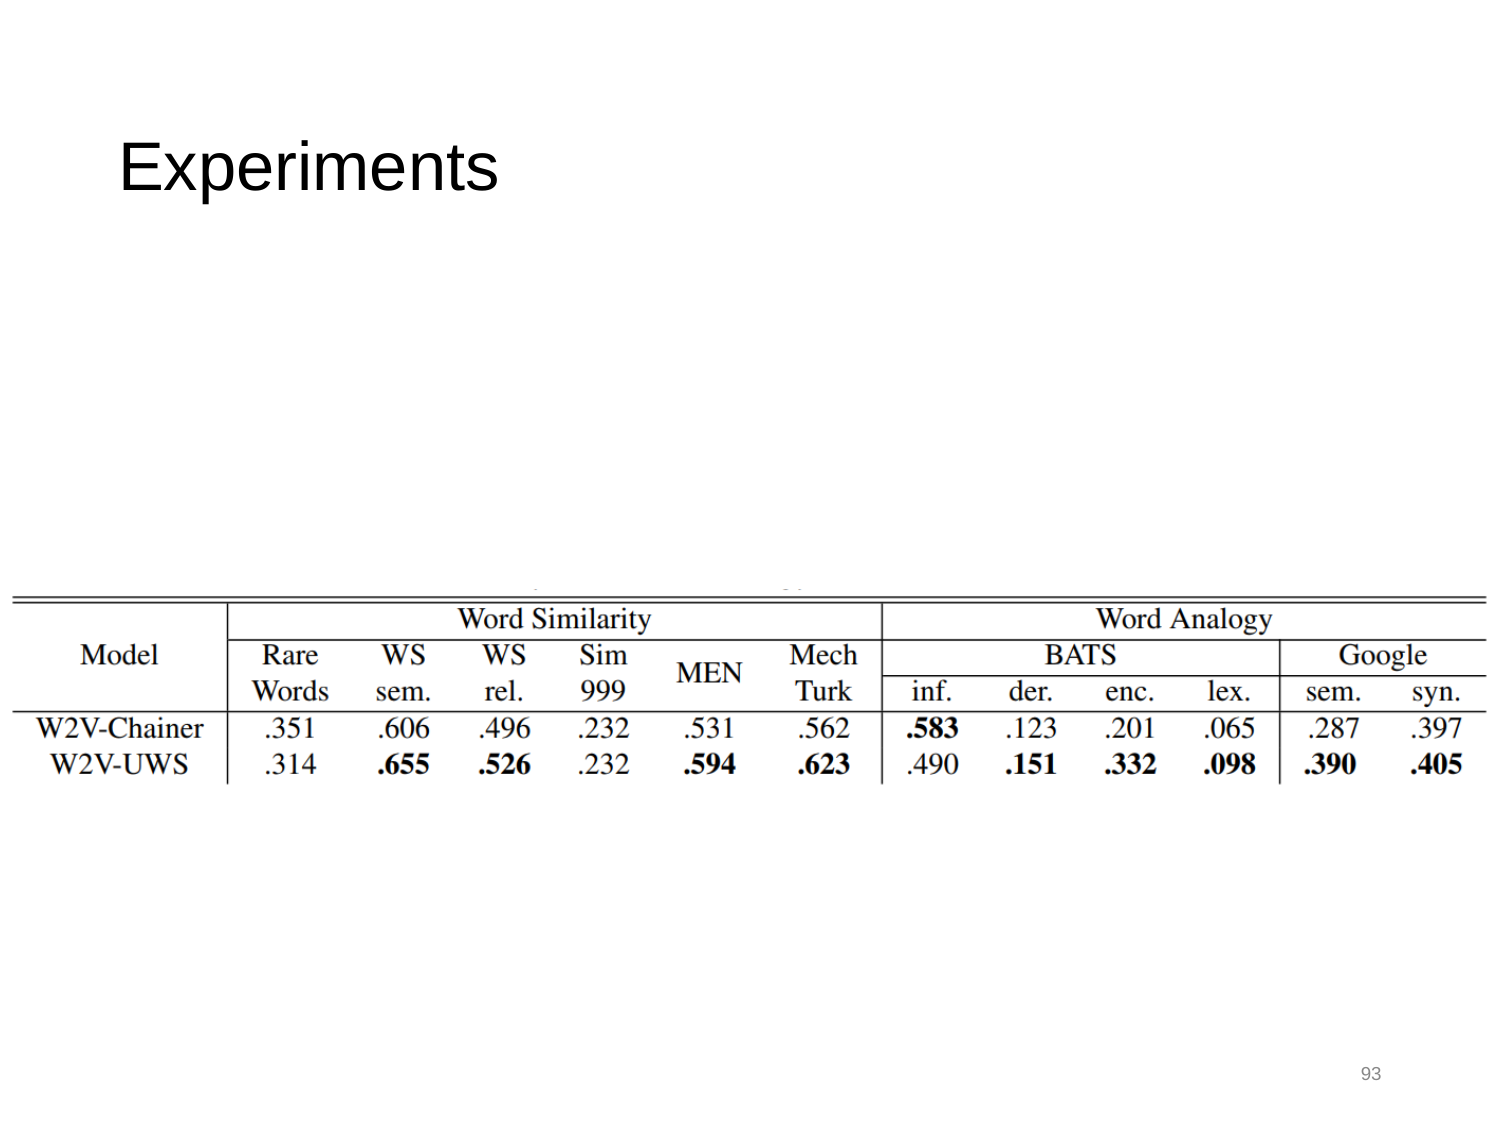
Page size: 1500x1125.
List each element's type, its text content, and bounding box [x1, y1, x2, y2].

slide_number 93 [1059, 1042, 1397, 1103]
title Experiments [103, 59, 1397, 278]
picture [5, 589, 1495, 793]
